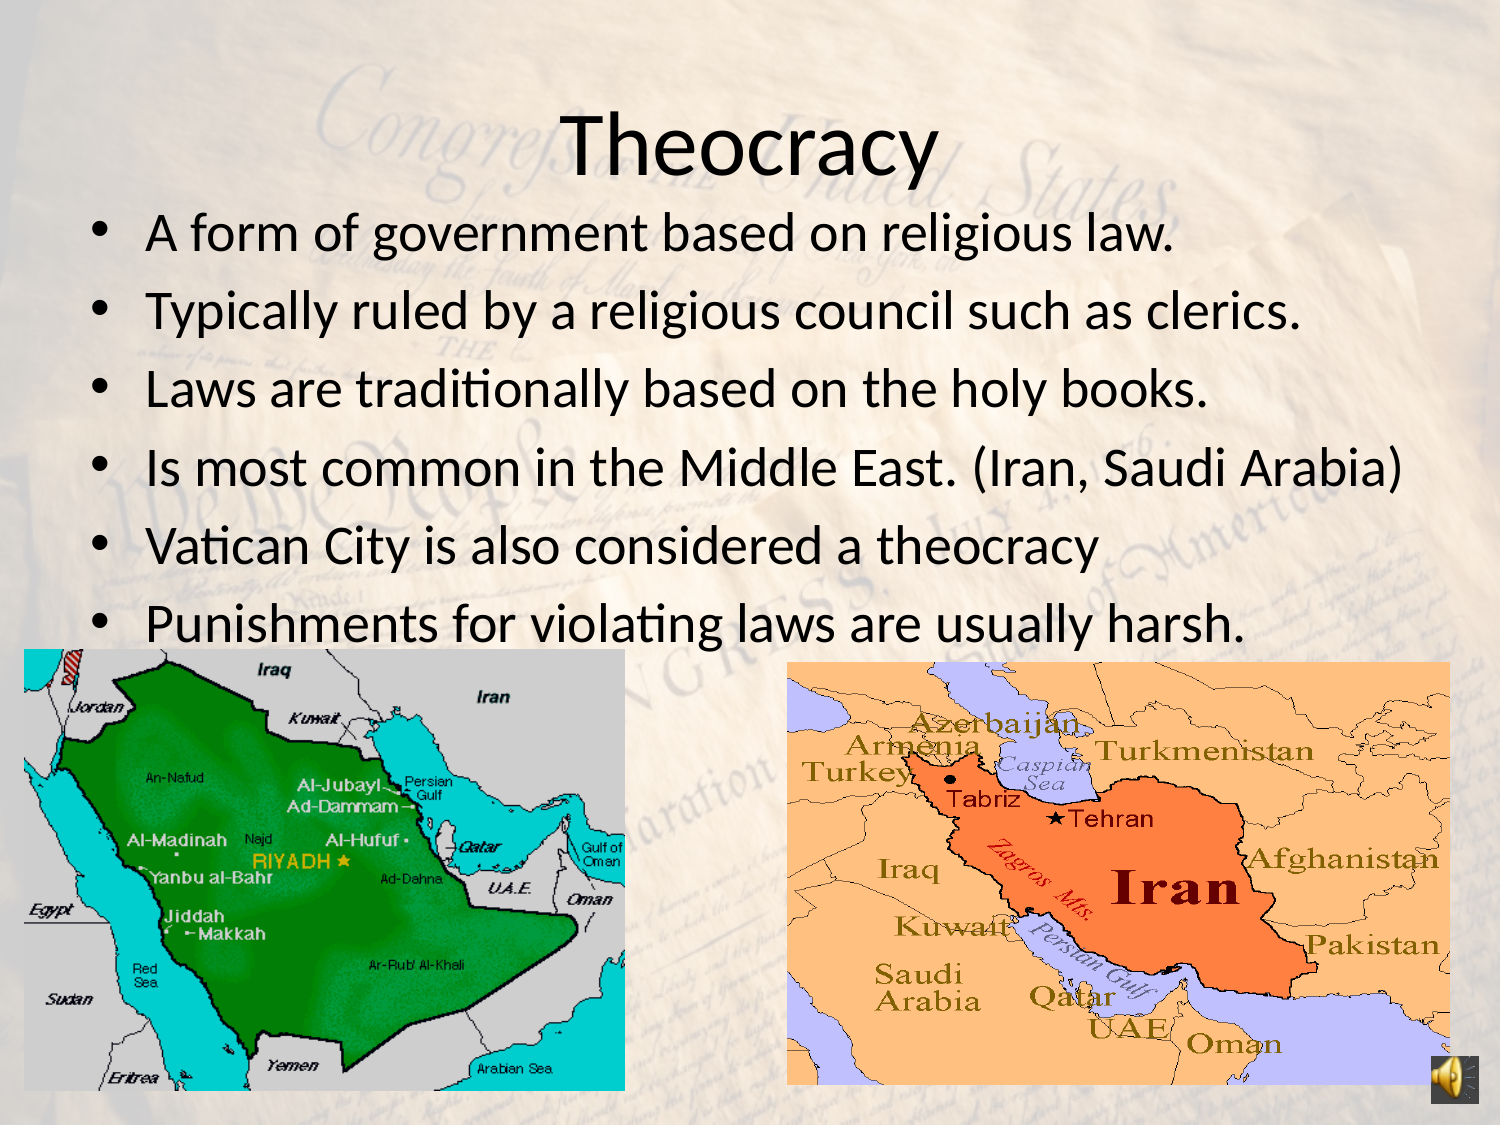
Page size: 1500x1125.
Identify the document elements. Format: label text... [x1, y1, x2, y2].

picture [787, 662, 1481, 1106]
list A form of government based on religious law. Typically ruled by a religious council such as clerics. Laws are traditionally based on the holy books. Is most common in the Middle East. (Iran, Saudi Arabia) Vatican City is also considered a theocracy Punishments for violating laws are usually harsh. [75, 187, 1425, 675]
title Theocracy [75, 45, 1425, 187]
picture [24, 649, 626, 1091]
